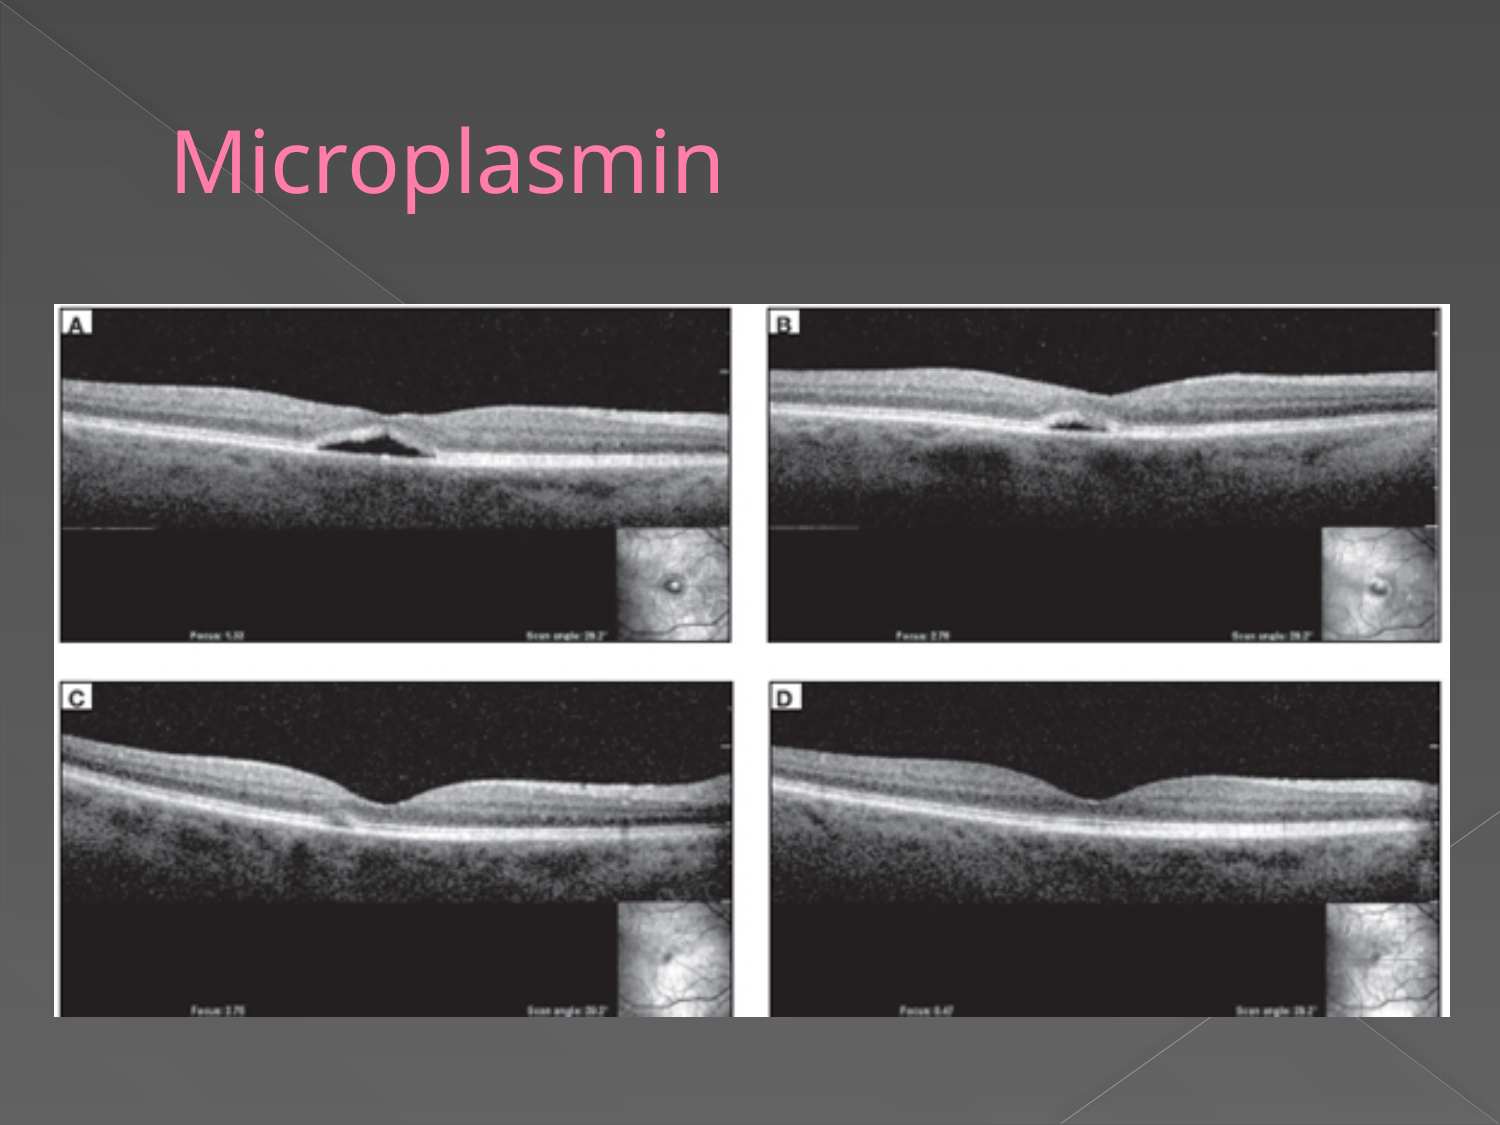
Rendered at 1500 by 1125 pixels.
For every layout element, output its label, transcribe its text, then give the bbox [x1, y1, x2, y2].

picture [54, 273, 1451, 1049]
title Microplasmin [75, 43, 1425, 260]
